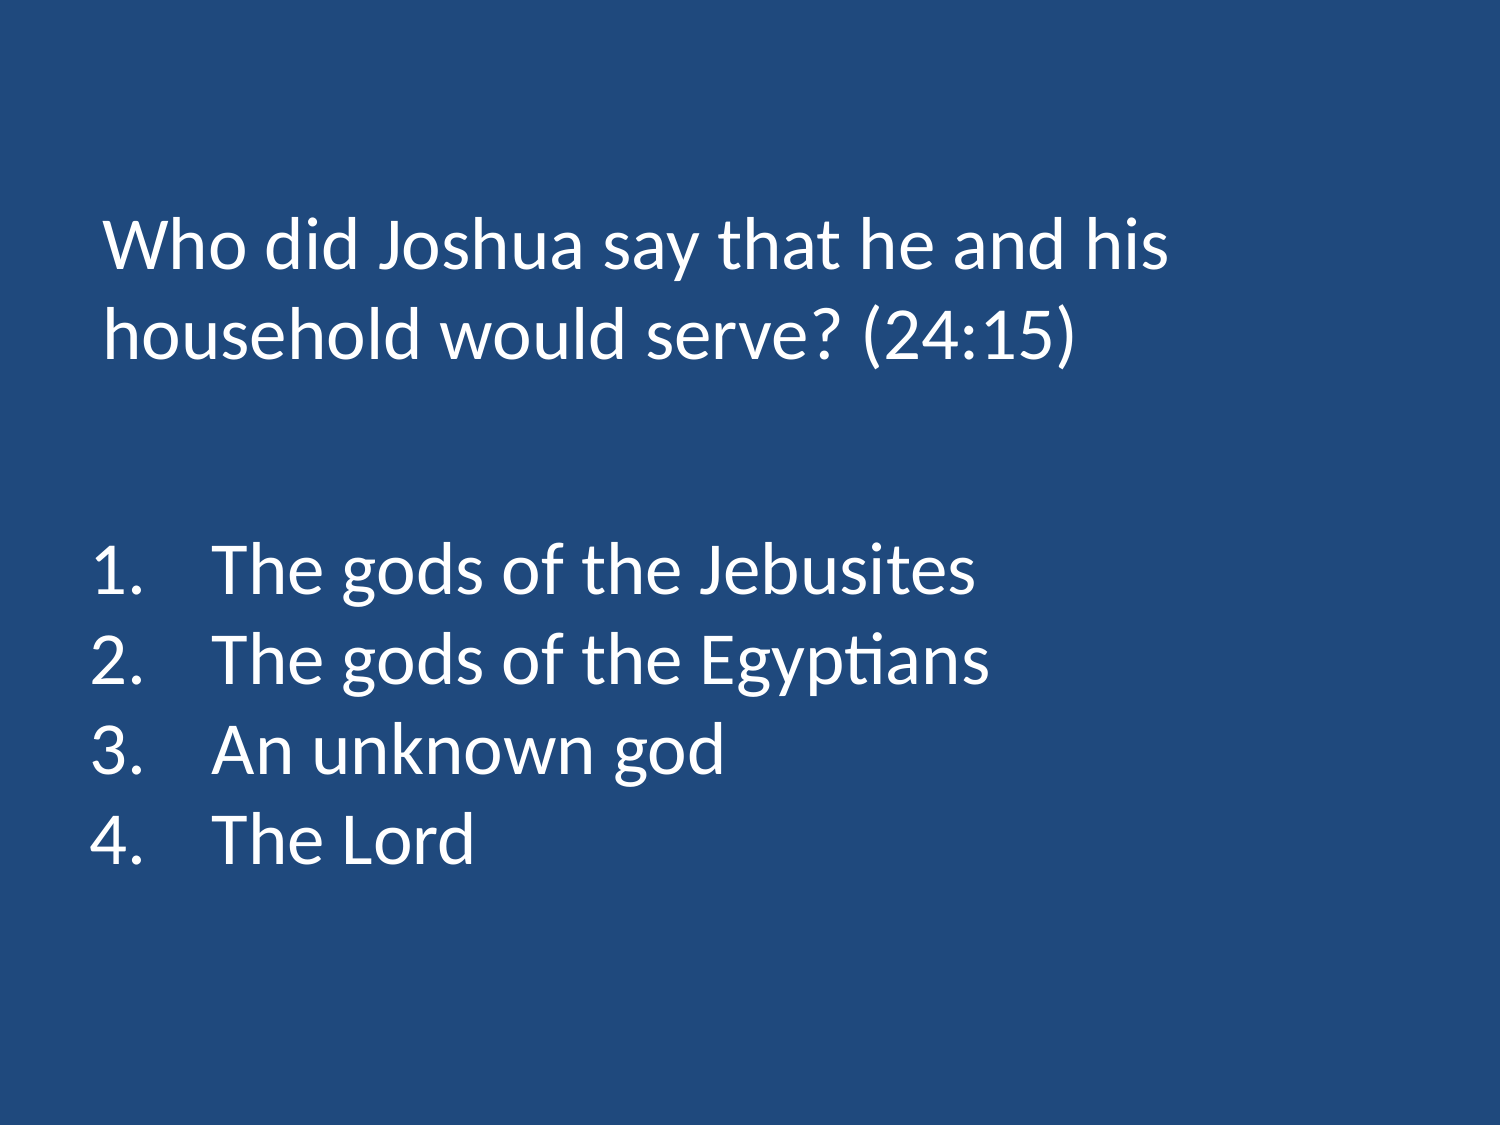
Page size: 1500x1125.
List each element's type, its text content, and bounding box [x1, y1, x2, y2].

text_box Who did Joshua say that he and his household would serve? (24:15) [87, 187, 1425, 383]
text_box The gods of the Jebusites The gods of the Egyptians An unknown god The Lord [74, 512, 1425, 888]
